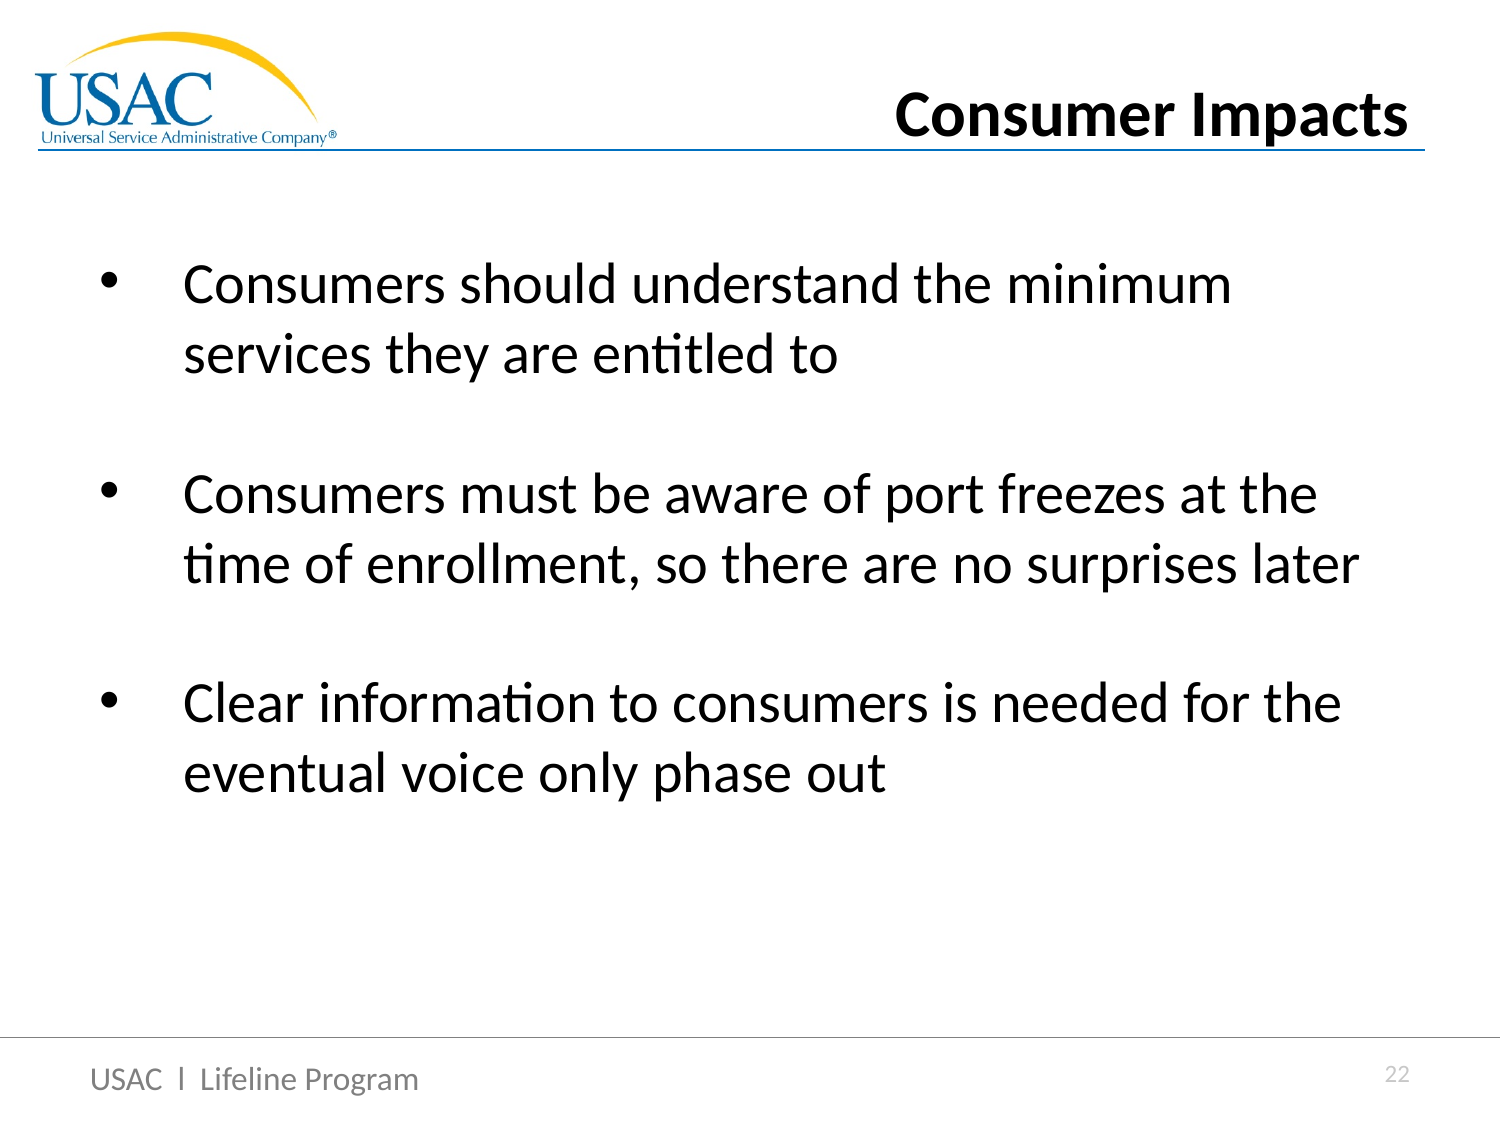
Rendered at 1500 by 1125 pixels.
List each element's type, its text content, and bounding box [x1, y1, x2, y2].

list Consumers should understand the minimum services they are entitled to Consumers must be aware of port freezes at the time of enrollment, so there are no surprises later Clear information to consumers is needed for the eventual voice only phase out [75, 237, 1425, 950]
list Consumer Impacts [412, 62, 1425, 150]
slide_number 22 [1074, 1042, 1425, 1103]
picture [9, 12, 366, 171]
